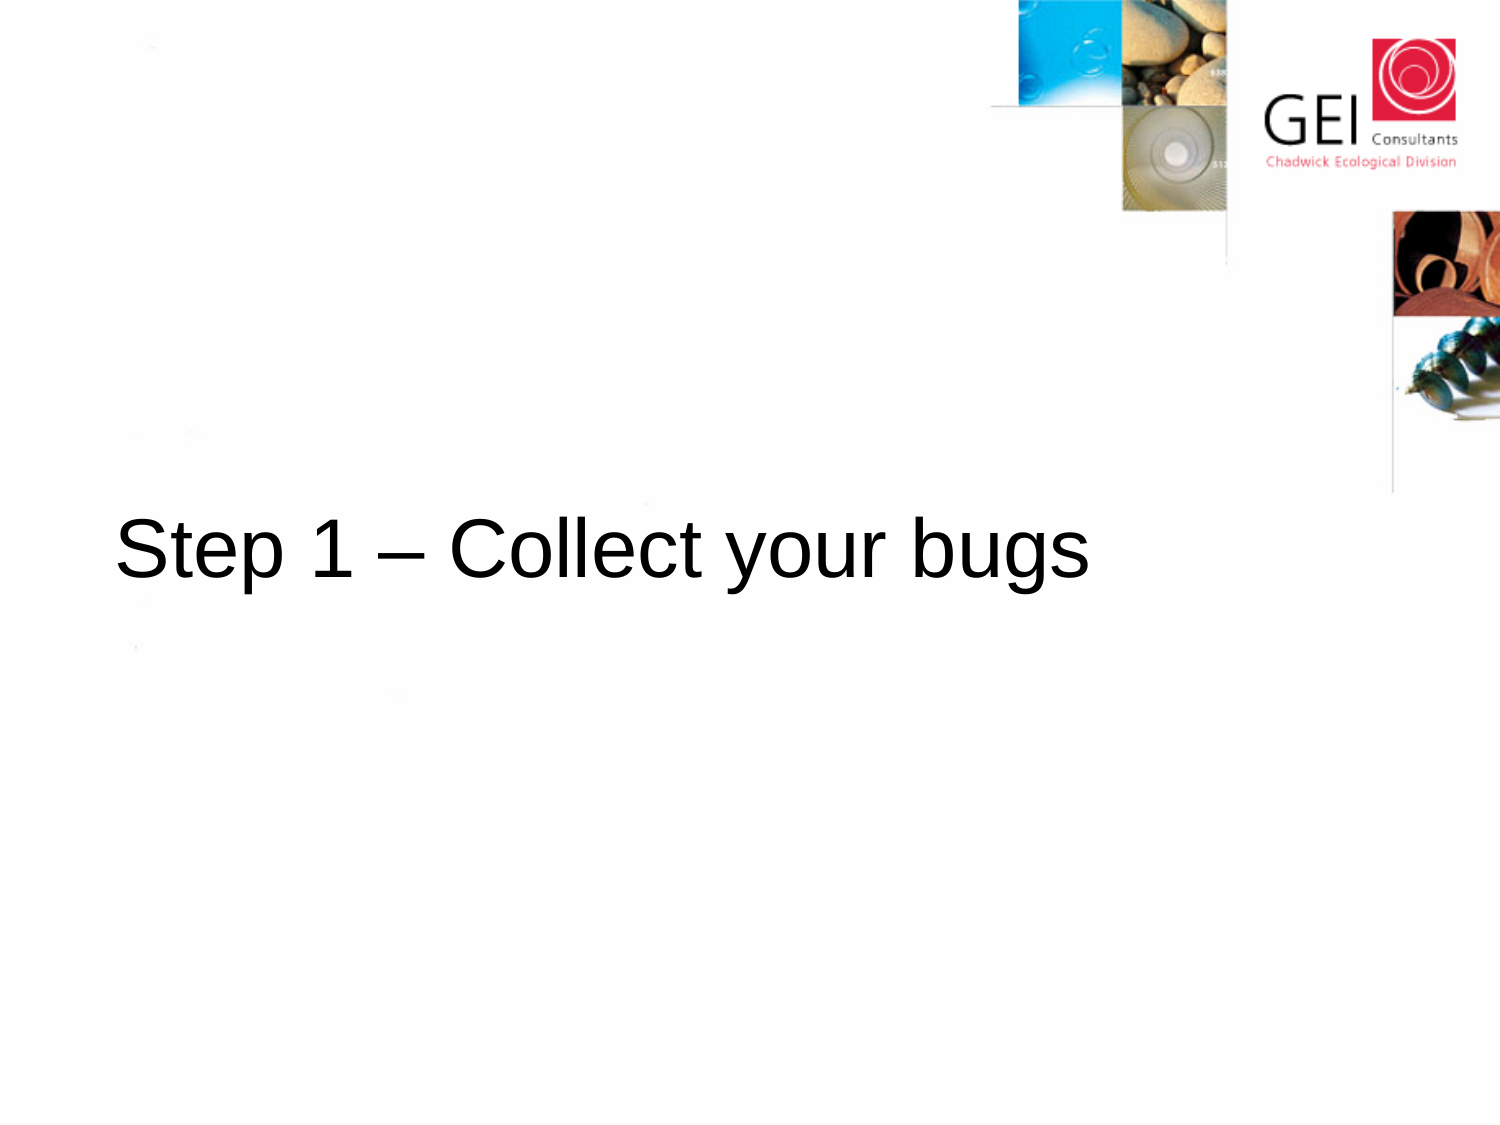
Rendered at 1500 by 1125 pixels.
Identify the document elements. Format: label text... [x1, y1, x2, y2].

picture [0, 0, 1500, 1125]
title Step 1 – Collect your bugs [99, 449, 1376, 638]
picture [1091, 55, 1107, 59]
picture [1089, 29, 1099, 34]
picture [1033, 0, 1039, 7]
